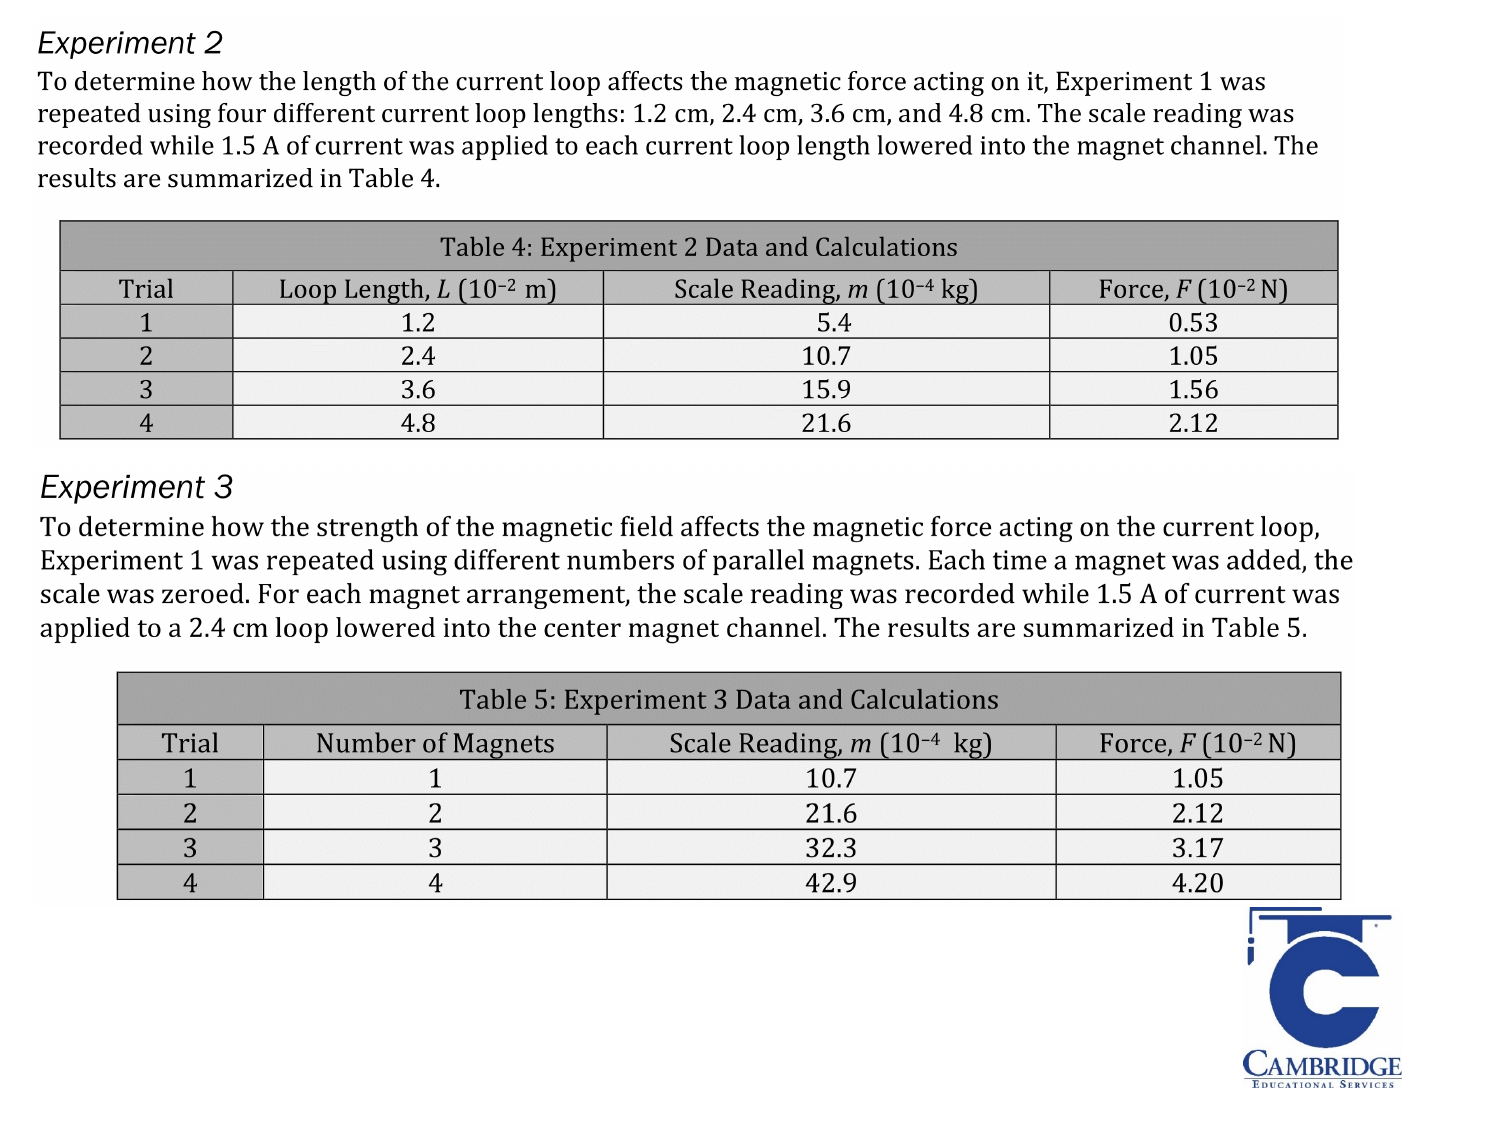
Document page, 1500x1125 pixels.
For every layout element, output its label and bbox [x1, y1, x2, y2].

picture [33, 465, 1402, 1089]
picture [33, 16, 1345, 449]
